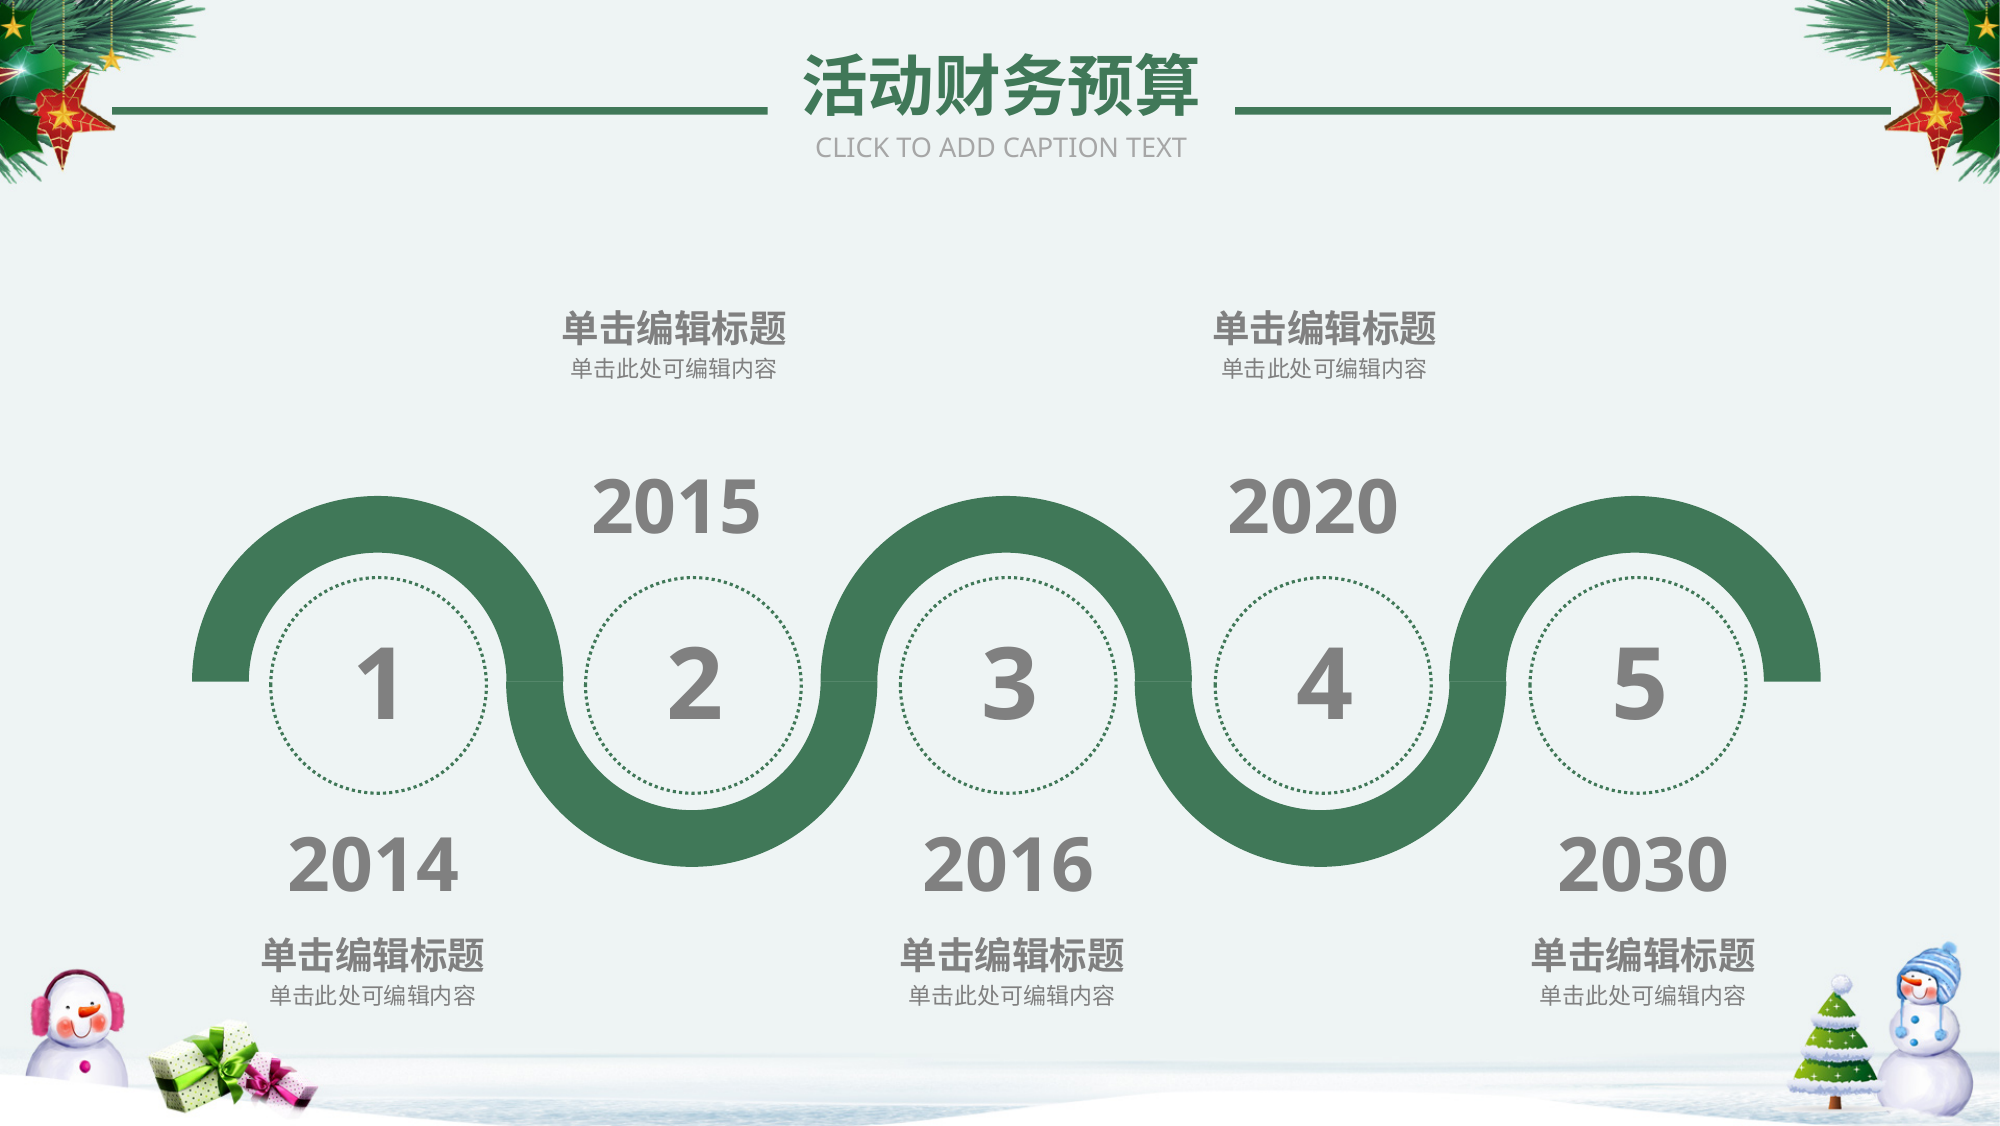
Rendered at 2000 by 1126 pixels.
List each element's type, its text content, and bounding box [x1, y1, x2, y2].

text_box 单击编辑标题 [1156, 305, 1493, 351]
text_box 单击编辑标题 [506, 305, 843, 351]
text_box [112, 43, 1891, 163]
text_box 2 [585, 577, 802, 794]
text_box [192, 495, 564, 682]
text_box [1134, 681, 1507, 867]
text_box 2014 [287, 816, 460, 907]
text_box 2015 [590, 458, 764, 549]
text_box 4 [1215, 577, 1432, 794]
text_box 5 [1530, 577, 1747, 794]
text_box 单击此处可编辑内容 [1163, 354, 1486, 383]
text_box 单击编辑标题 [1474, 932, 1812, 978]
text_box 单击编辑标题 [204, 932, 542, 978]
text_box 单击编辑标题 [843, 932, 1181, 978]
text_box [506, 681, 878, 867]
picture [0, 0, 2000, 1126]
text_box 1 [270, 577, 487, 794]
text_box 2016 [922, 816, 1095, 907]
text_box 单击此处可编辑内容 [513, 354, 835, 383]
text_box [1449, 495, 1821, 682]
text_box 单击此处可编辑内容 [212, 981, 534, 1010]
text_box 3 [900, 577, 1117, 794]
text_box [820, 495, 1192, 682]
text_box 2020 [1227, 458, 1400, 549]
text_box 单击此处可编辑内容 [1482, 981, 1804, 1010]
text_box 2030 [1557, 816, 1730, 907]
text_box 单击此处可编辑内容 [851, 981, 1173, 1010]
